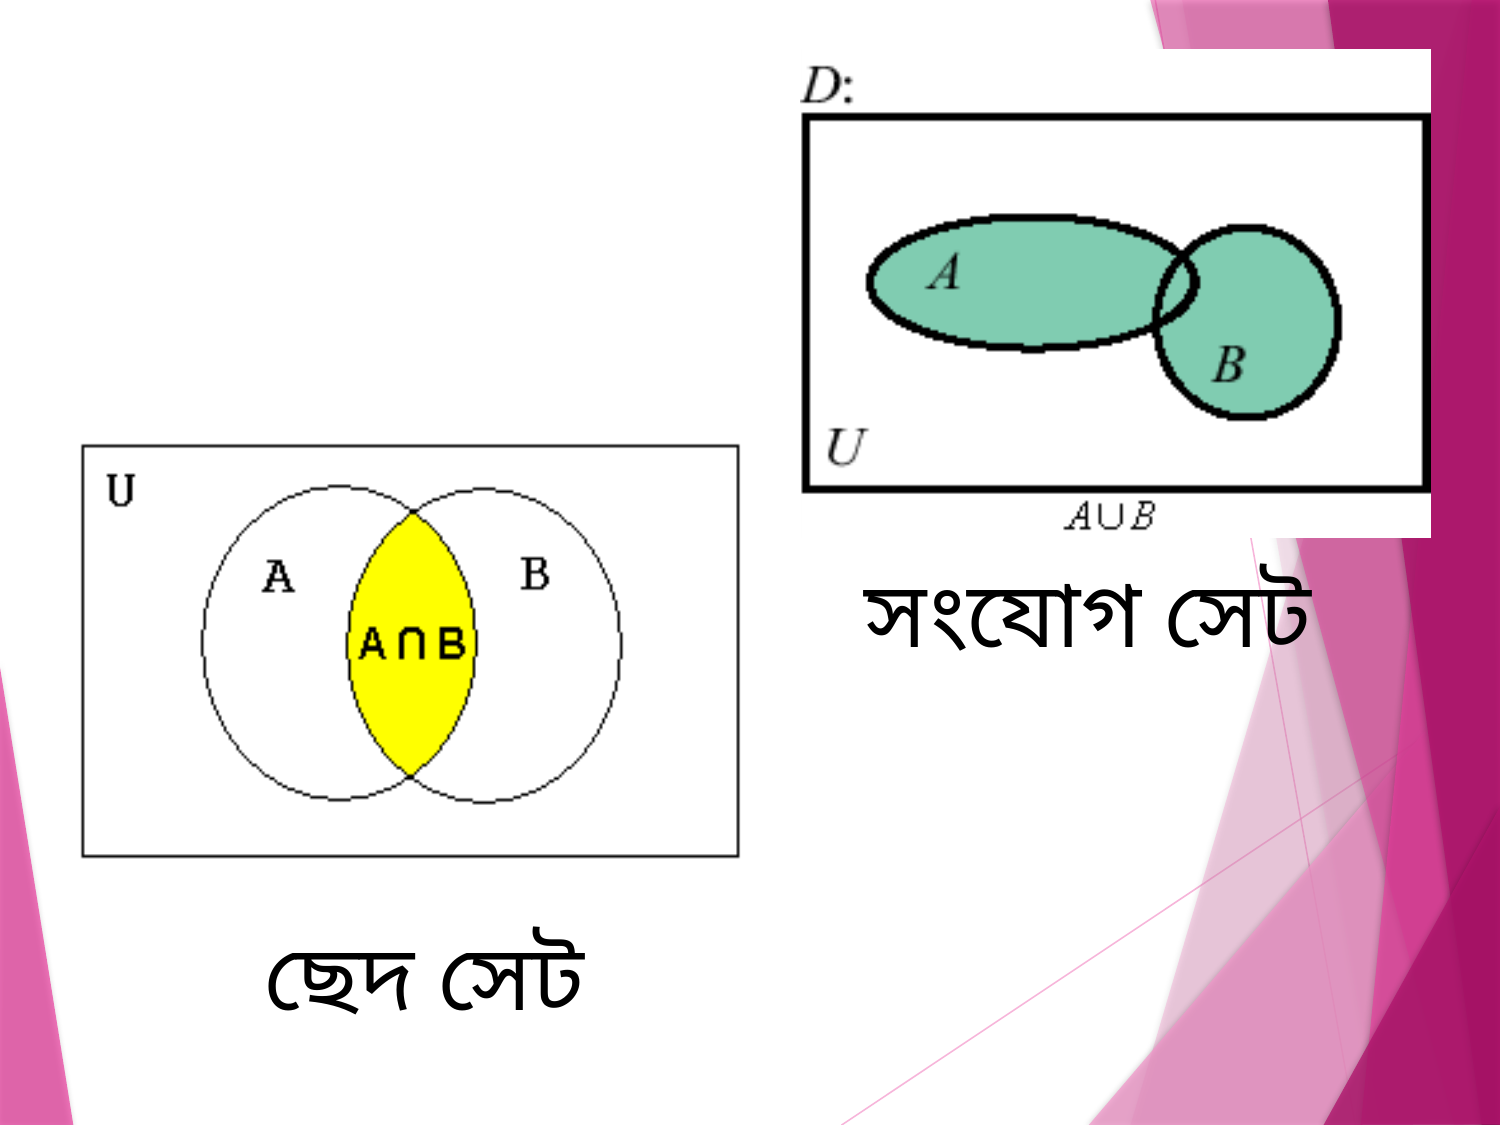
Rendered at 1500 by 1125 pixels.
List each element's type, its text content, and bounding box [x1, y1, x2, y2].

text_box সংযোগ সেট [849, 548, 1363, 674]
picture [799, 49, 1431, 538]
picture [61, 424, 763, 888]
text_box ছেদ সেট [249, 911, 650, 1036]
